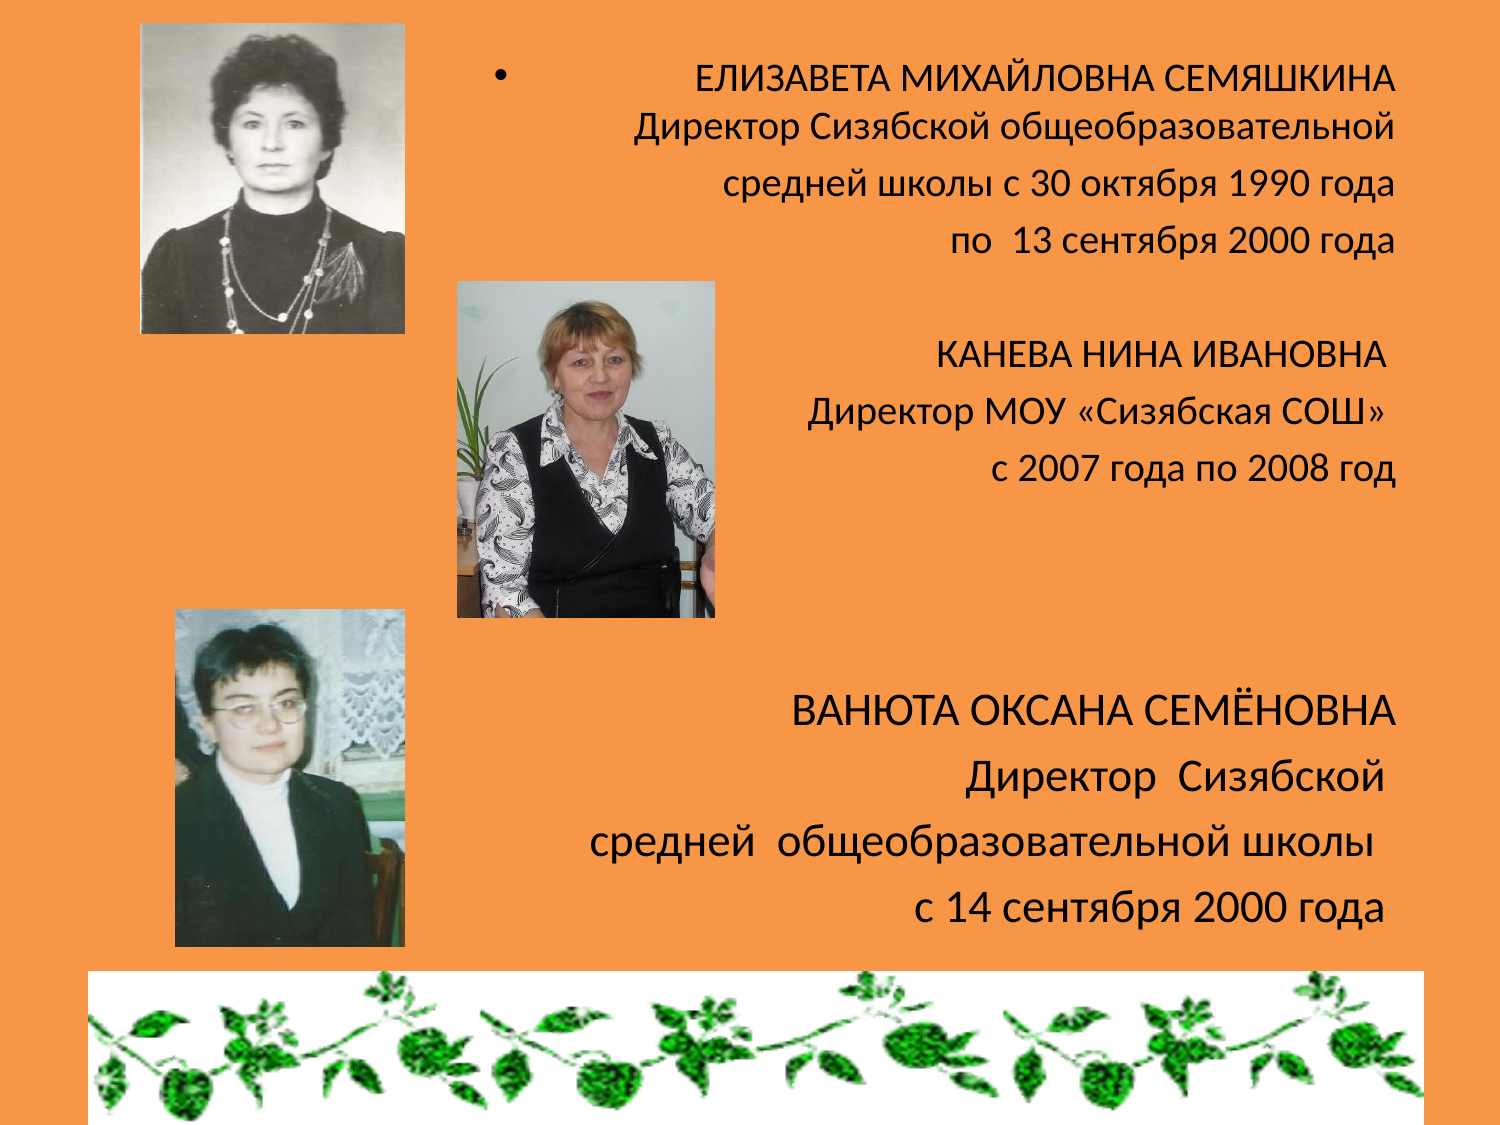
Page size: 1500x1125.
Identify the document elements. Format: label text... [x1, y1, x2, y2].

picture [88, 971, 1424, 1125]
picture [140, 23, 405, 335]
picture [456, 280, 716, 618]
picture [175, 609, 406, 948]
list Елизавета Михайловна Семяшкина Директор Сизябской общеобразовательной средней школы с 30 октября 1990 года по 13 сентября 2000 года КАНЕВА НИНА ИВАНОВНА Директор МОУ «Сизябская СОШ» с 2007 года по 2008 год Ванюта Оксана Семёновна Директор Сизябской средней общеобразовательной школы с 14 сентября 2000 года [75, 42, 1412, 1005]
